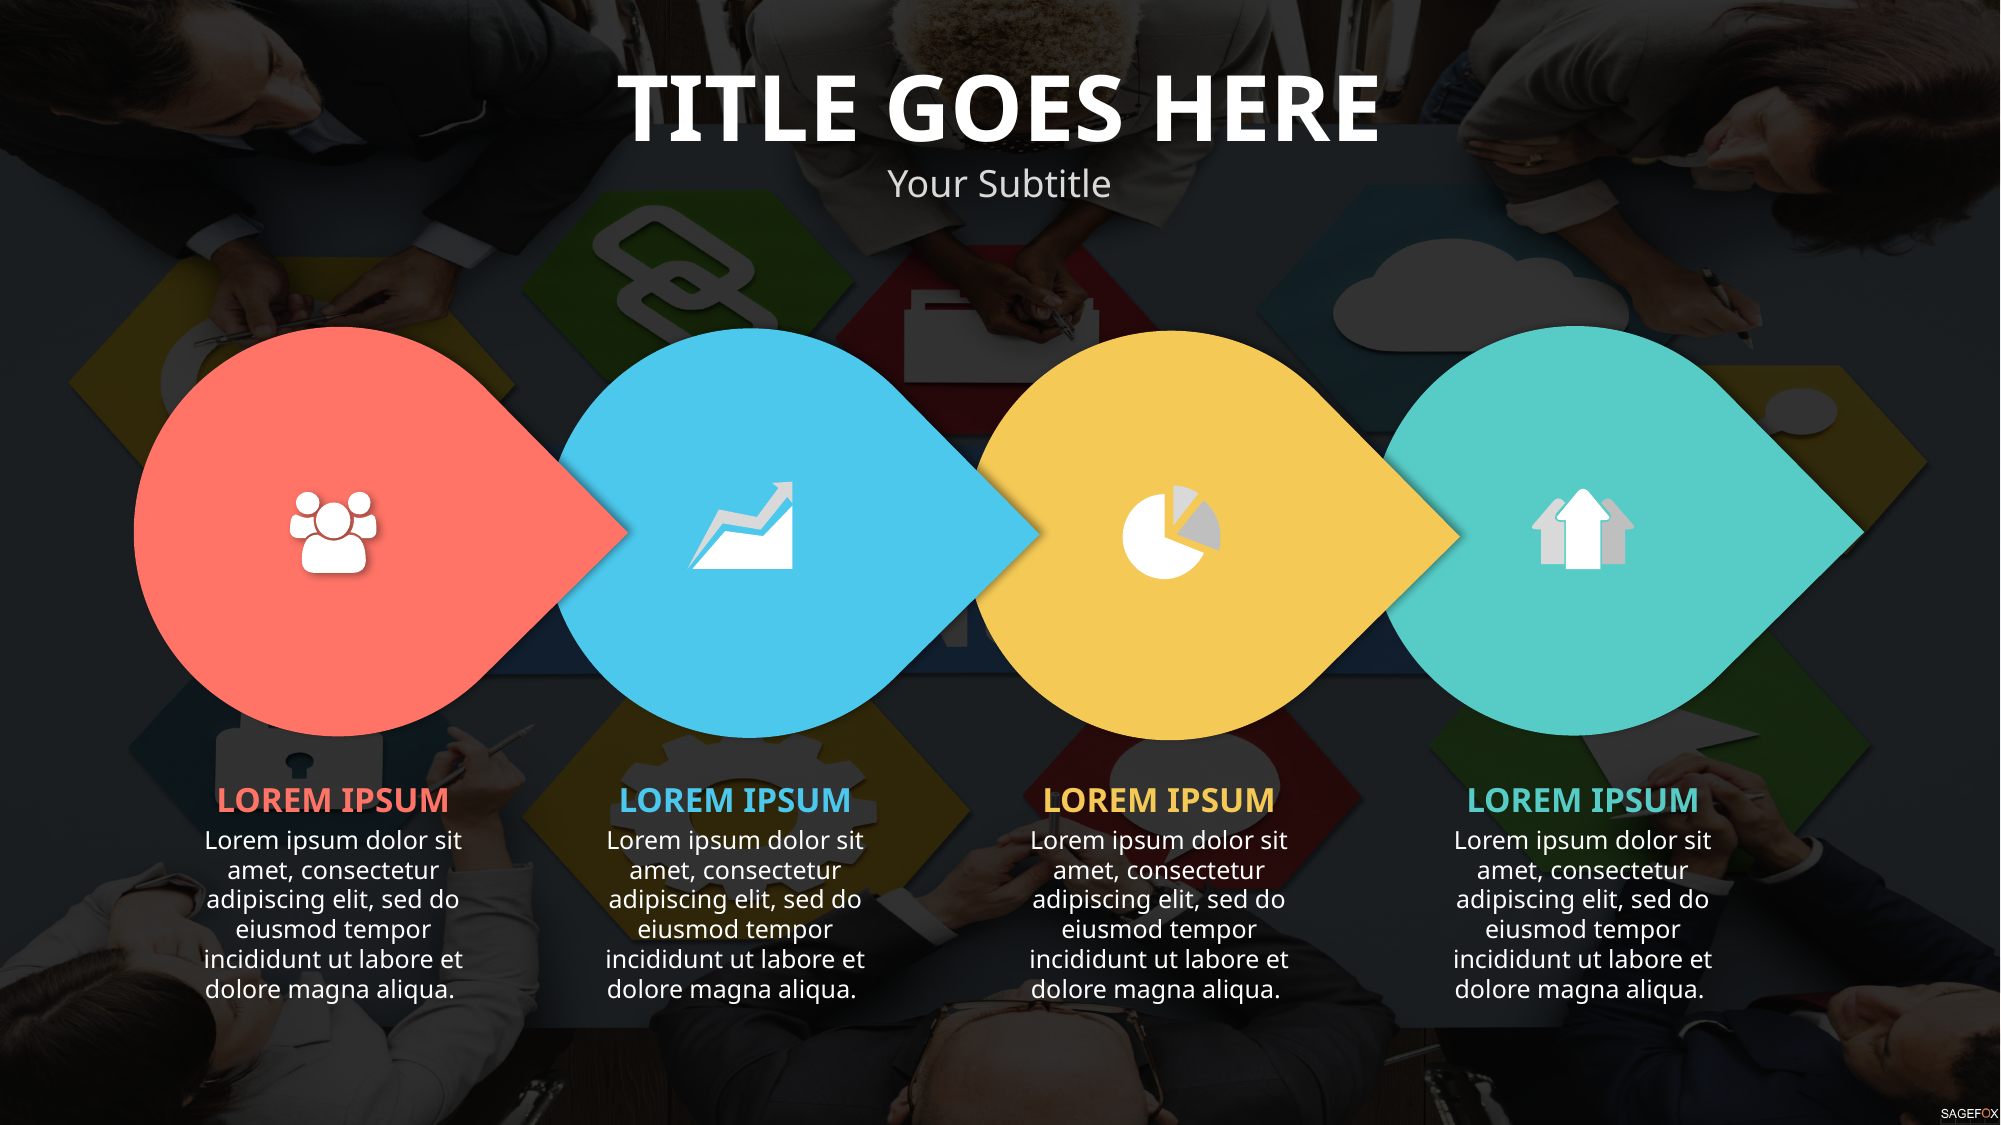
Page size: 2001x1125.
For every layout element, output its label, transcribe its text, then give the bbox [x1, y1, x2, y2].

text_box [1386, 325, 1866, 737]
picture [0, 0, 2001, 1125]
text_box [687, 481, 793, 569]
text_box LOREM IPSUM Lorem ipsum dolor sit amet, consectetur adipiscing elit, sed do eiusmod tempor incididunt ut labore et dolore magna aliqua. [565, 771, 906, 1012]
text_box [1530, 488, 1636, 570]
text_box [289, 514, 377, 573]
text_box [561, 327, 1042, 739]
text_box LOREM IPSUM Lorem ipsum dolor sit amet, consectetur adipiscing elit, sed do eiusmod tempor incididunt ut labore et dolore magna aliqua. [989, 771, 1330, 1012]
text_box LOREM IPSUM Lorem ipsum dolor sit amet, consectetur adipiscing elit, sed do eiusmod tempor incididunt ut labore et dolore magna aliqua. [1413, 771, 1754, 1012]
text_box [978, 329, 1462, 742]
text_box [295, 491, 351, 539]
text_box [1122, 485, 1221, 580]
text_box [348, 491, 371, 515]
text_box TITLE GOES HERE Your Subtitle [548, 42, 1452, 212]
text_box LOREM IPSUM Lorem ipsum dolor sit amet, consectetur adipiscing elit, sed do eiusmod tempor incididunt ut labore et dolore magna aliqua. [163, 771, 504, 1012]
